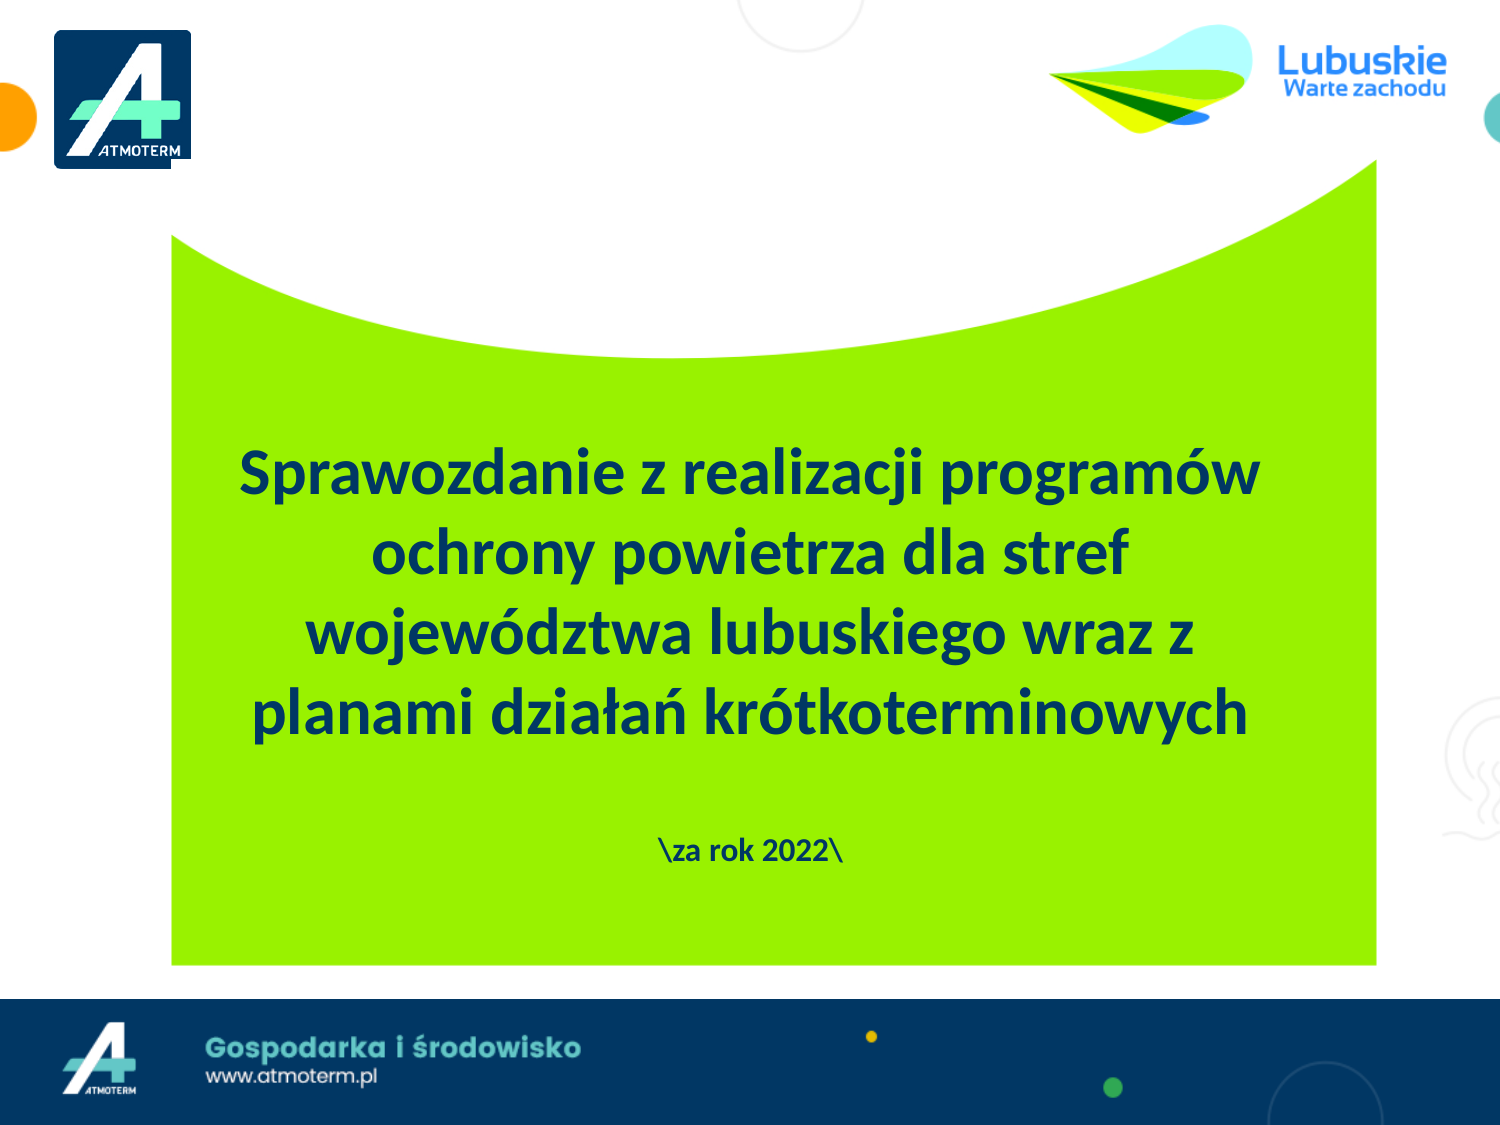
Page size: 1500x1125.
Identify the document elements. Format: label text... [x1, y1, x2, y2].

picture [0, 0, 1500, 1125]
text_box Sprawozdanie z realizacji programów ochrony powietrza dla stref województwa lubuskiego wraz z planami działań krótkoterminowych \za rok 2022\ [177, 975, 1324, 1036]
